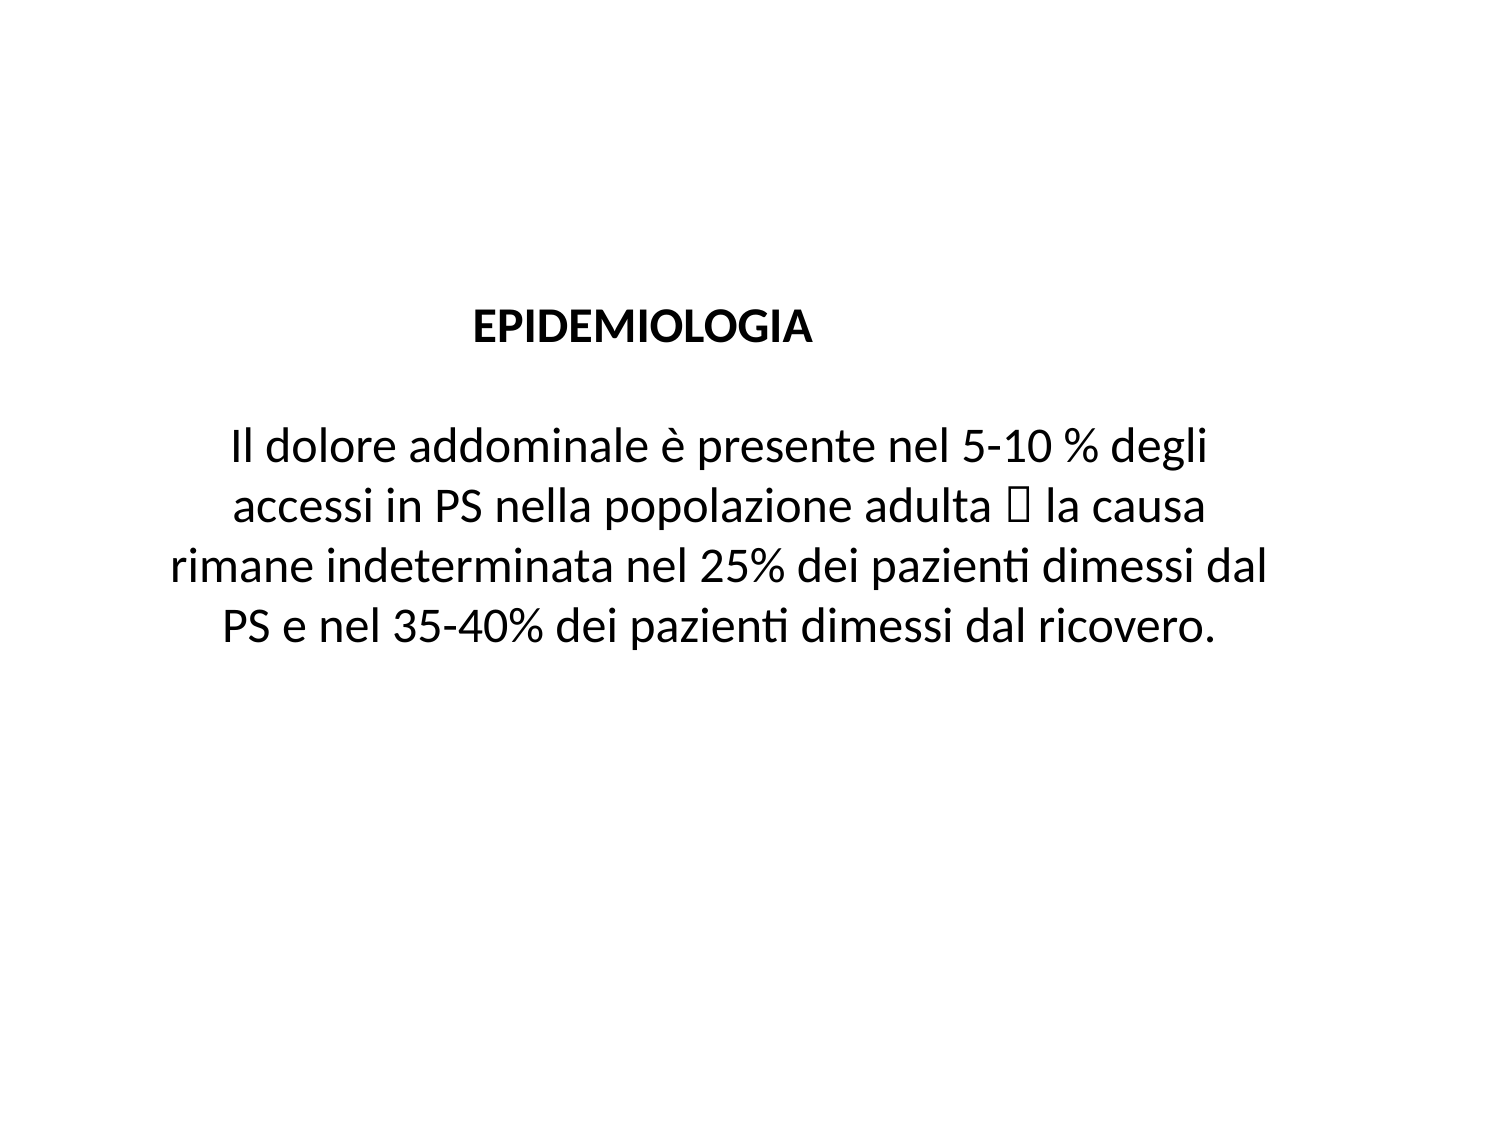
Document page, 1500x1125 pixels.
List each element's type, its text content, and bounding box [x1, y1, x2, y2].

text_box EPIDEMIOLOGIA Il dolore addominale è presente nel 5-10 % degli accessi in PS nella popolazione adulta  la causa rimane indeterminata nel 25% dei pazienti dimessi dal PS e nel 35-40% dei pazienti dimessi dal ricovero. [143, 285, 1296, 660]
